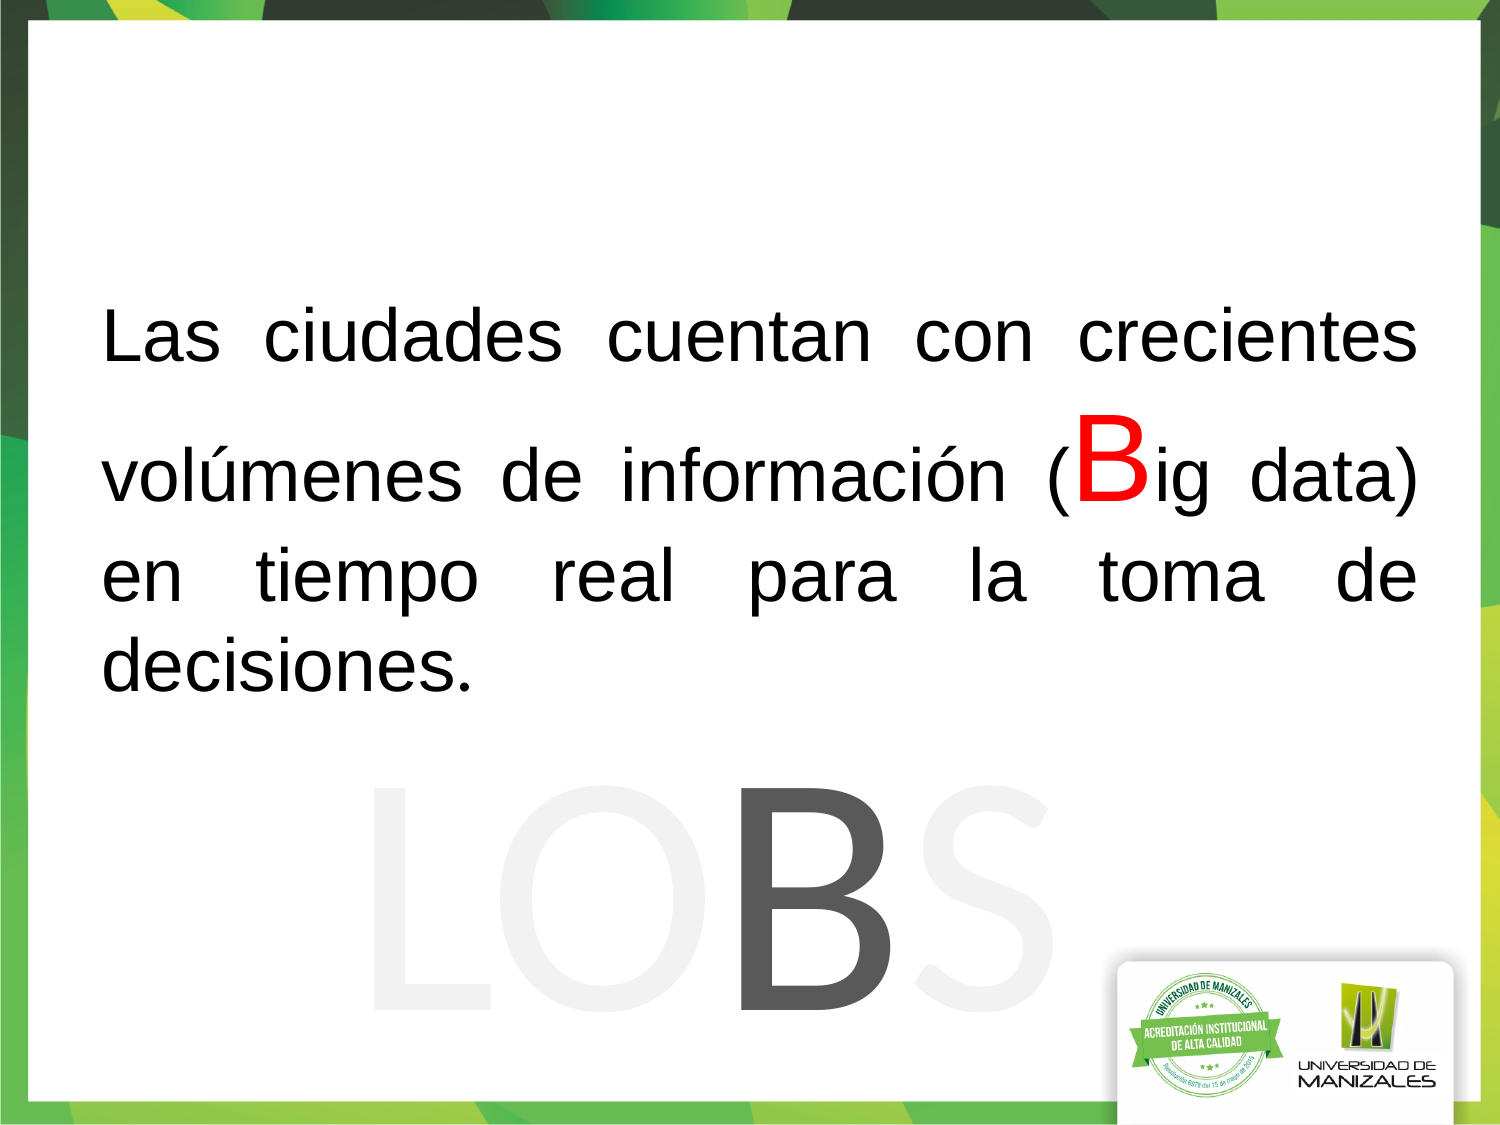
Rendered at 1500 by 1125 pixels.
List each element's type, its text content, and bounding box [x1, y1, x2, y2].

picture [0, 0, 1500, 1125]
text_box Las ciudades cuentan con crecientes volúmenes de información (Big data) en tiempo real para la toma de decisiones. [86, 279, 1436, 715]
text_box LOBS [336, 656, 1223, 1087]
